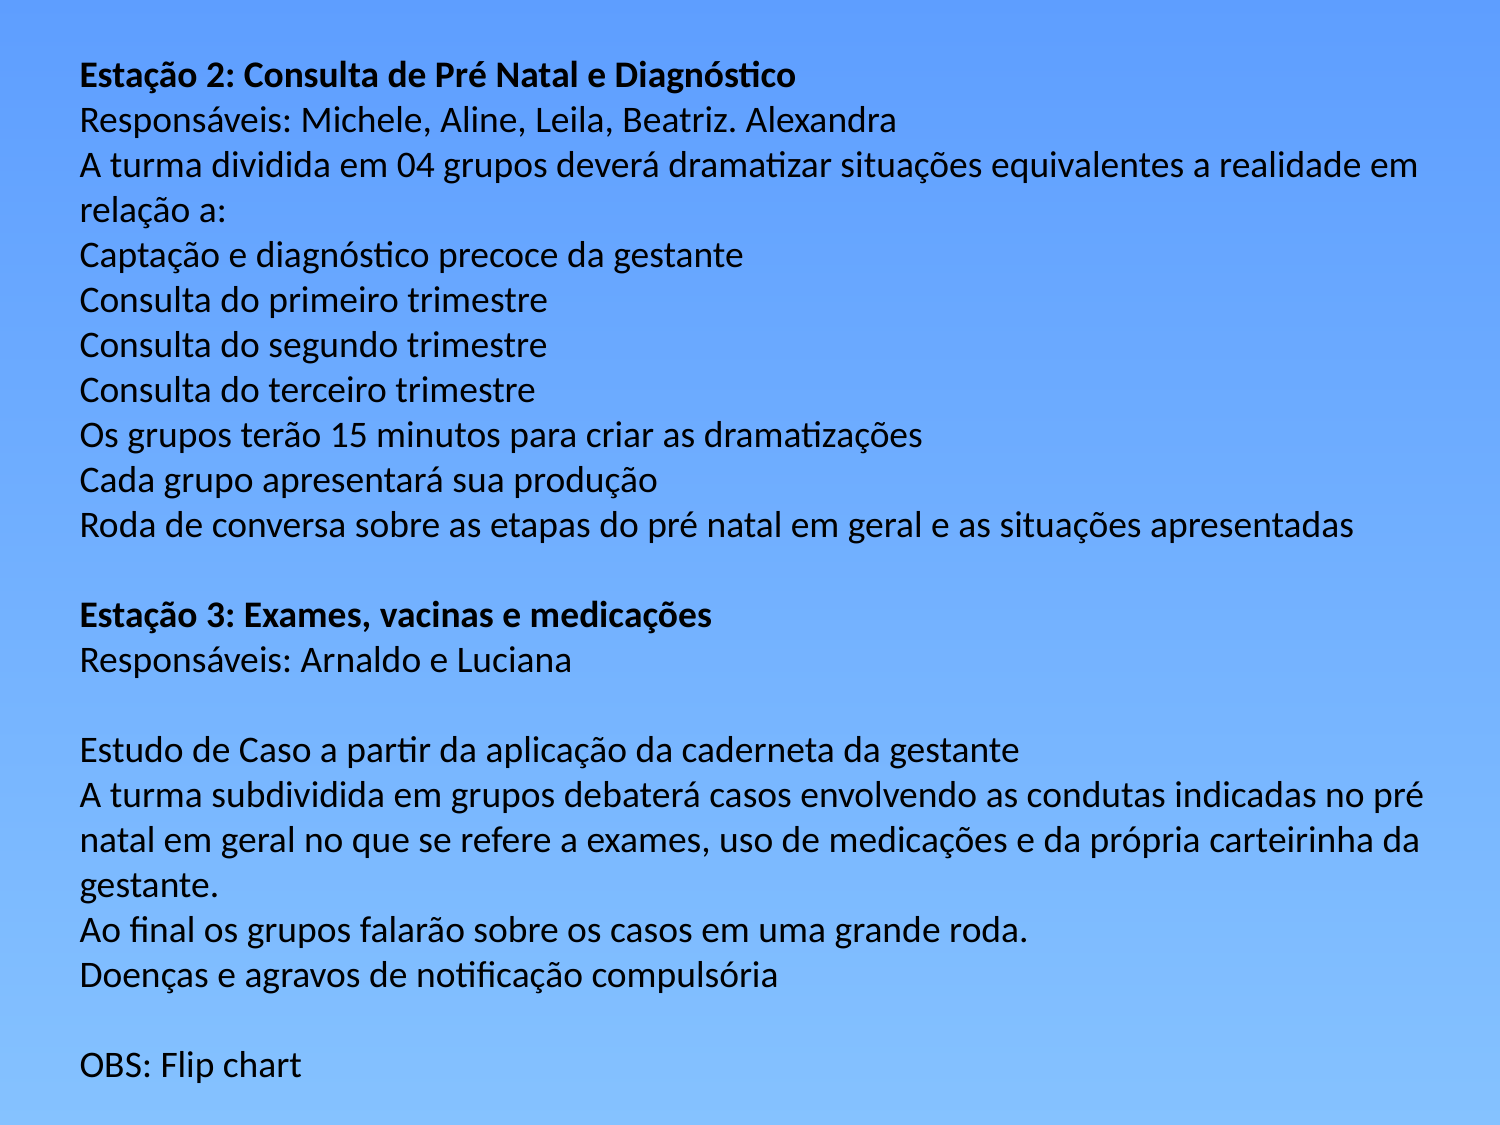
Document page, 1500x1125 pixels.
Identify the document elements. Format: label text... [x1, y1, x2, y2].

text_box Estação 2: Consulta de Pré Natal e Diagnóstico Responsáveis: Michele, Aline, Leila, Beatriz. Alexandra A turma dividida em 04 grupos deverá dramatizar situações equivalentes a realidade em relação a: Captação e diagnóstico precoce da gestante Consulta do primeiro trimestre Consulta do segundo trimestre Consulta do terceiro trimestre Os grupos terão 15 minutos para criar as dramatizações Cada grupo apresentará sua produção Roda de conversa sobre as etapas do pré natal em geral e as situações apresentadas Estação 3: Exames, vacinas e medicações Responsáveis: Arnaldo e Luciana Estudo de Caso a partir da aplicação da caderneta da gestante A turma subdividida em grupos debaterá casos envolvendo as condutas indicadas no pré natal em geral no que se refere a exames, uso de medicações e da própria carteirinha da gestante. Ao final os grupos falarão sobre os casos em uma grande roda. Doenças e agravos de notificação compulsória OBS: Flip chart [64, 42, 1459, 1093]
